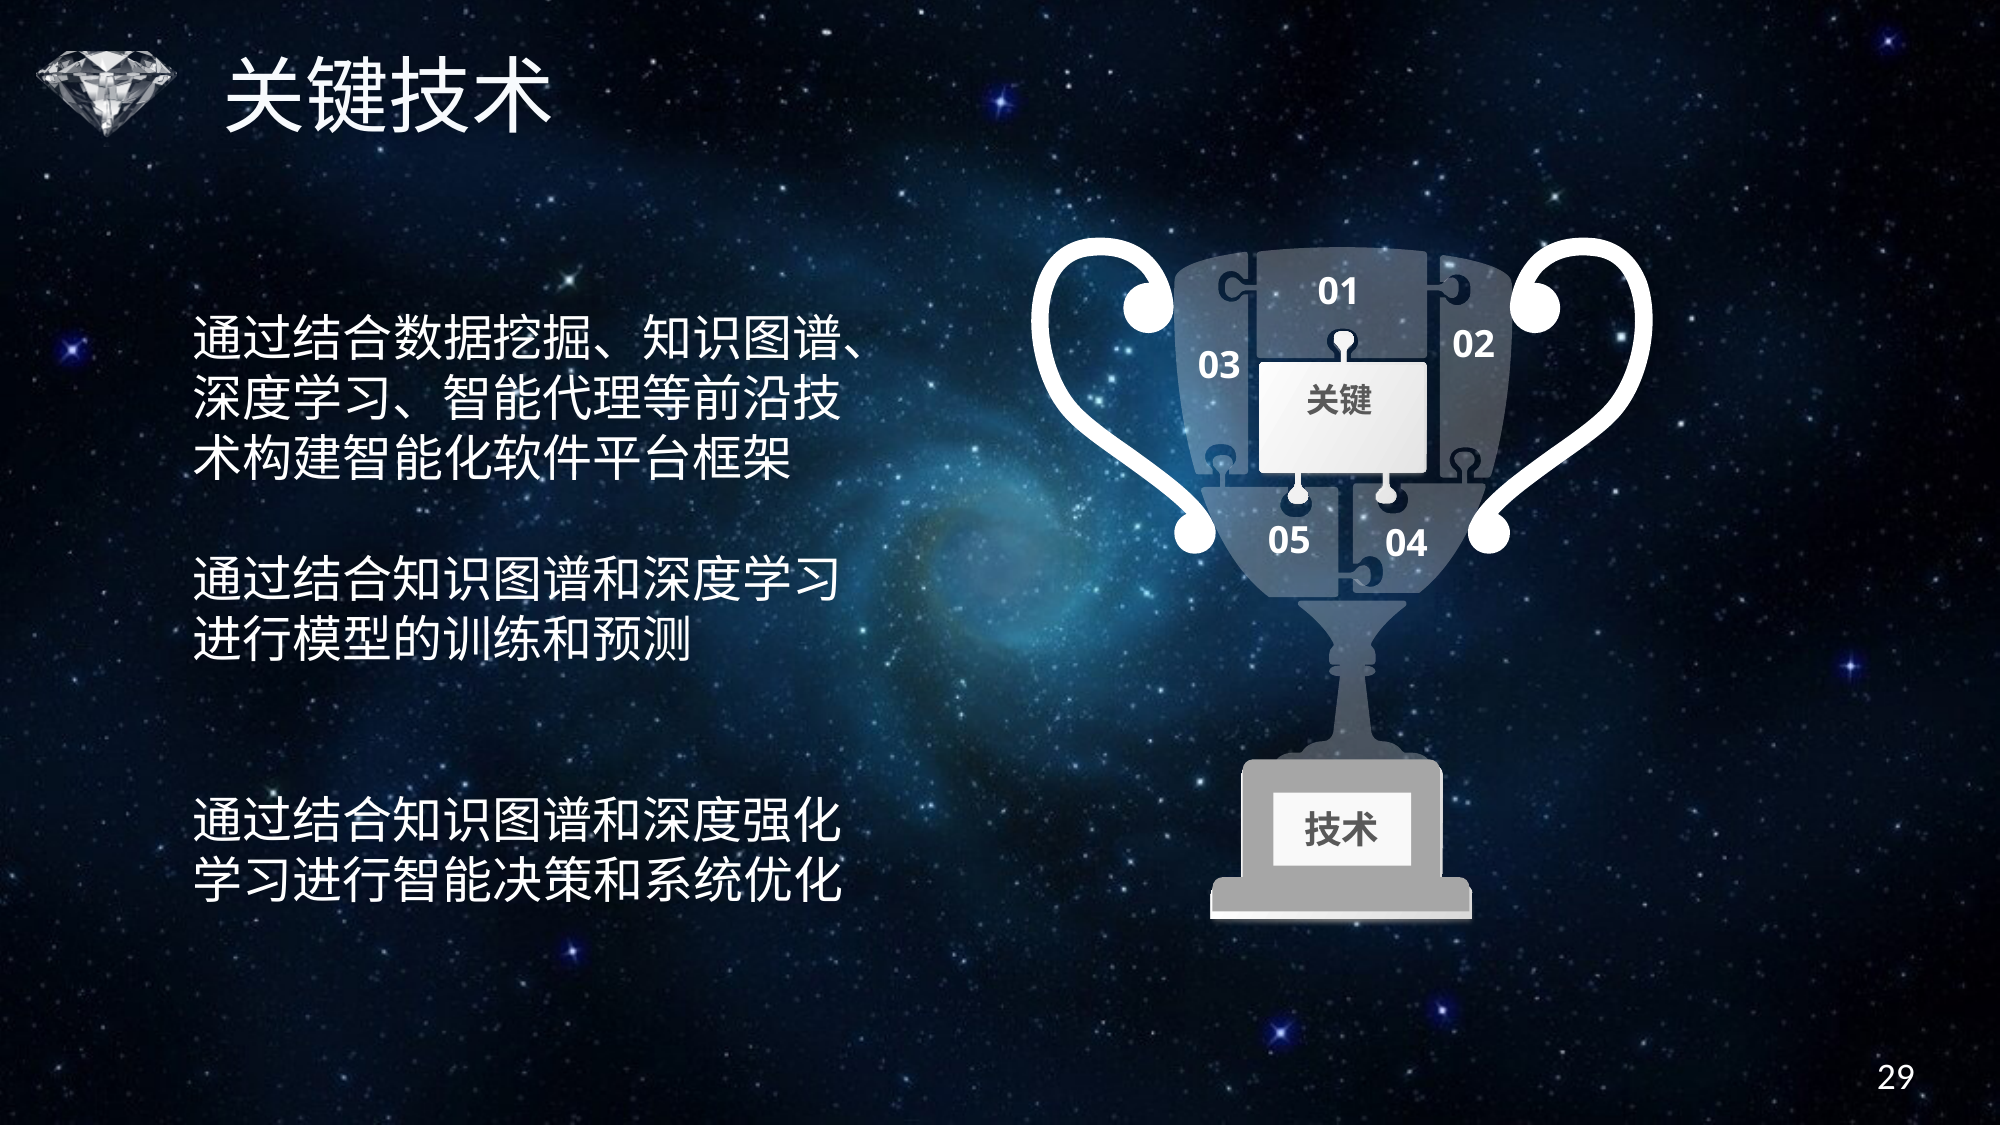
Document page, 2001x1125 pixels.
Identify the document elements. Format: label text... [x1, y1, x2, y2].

picture [0, 0, 2000, 1125]
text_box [178, 781, 860, 918]
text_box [178, 298, 947, 496]
text_box 关键技术 [198, 26, 1036, 160]
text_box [178, 539, 860, 677]
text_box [1022, 235, 1662, 927]
